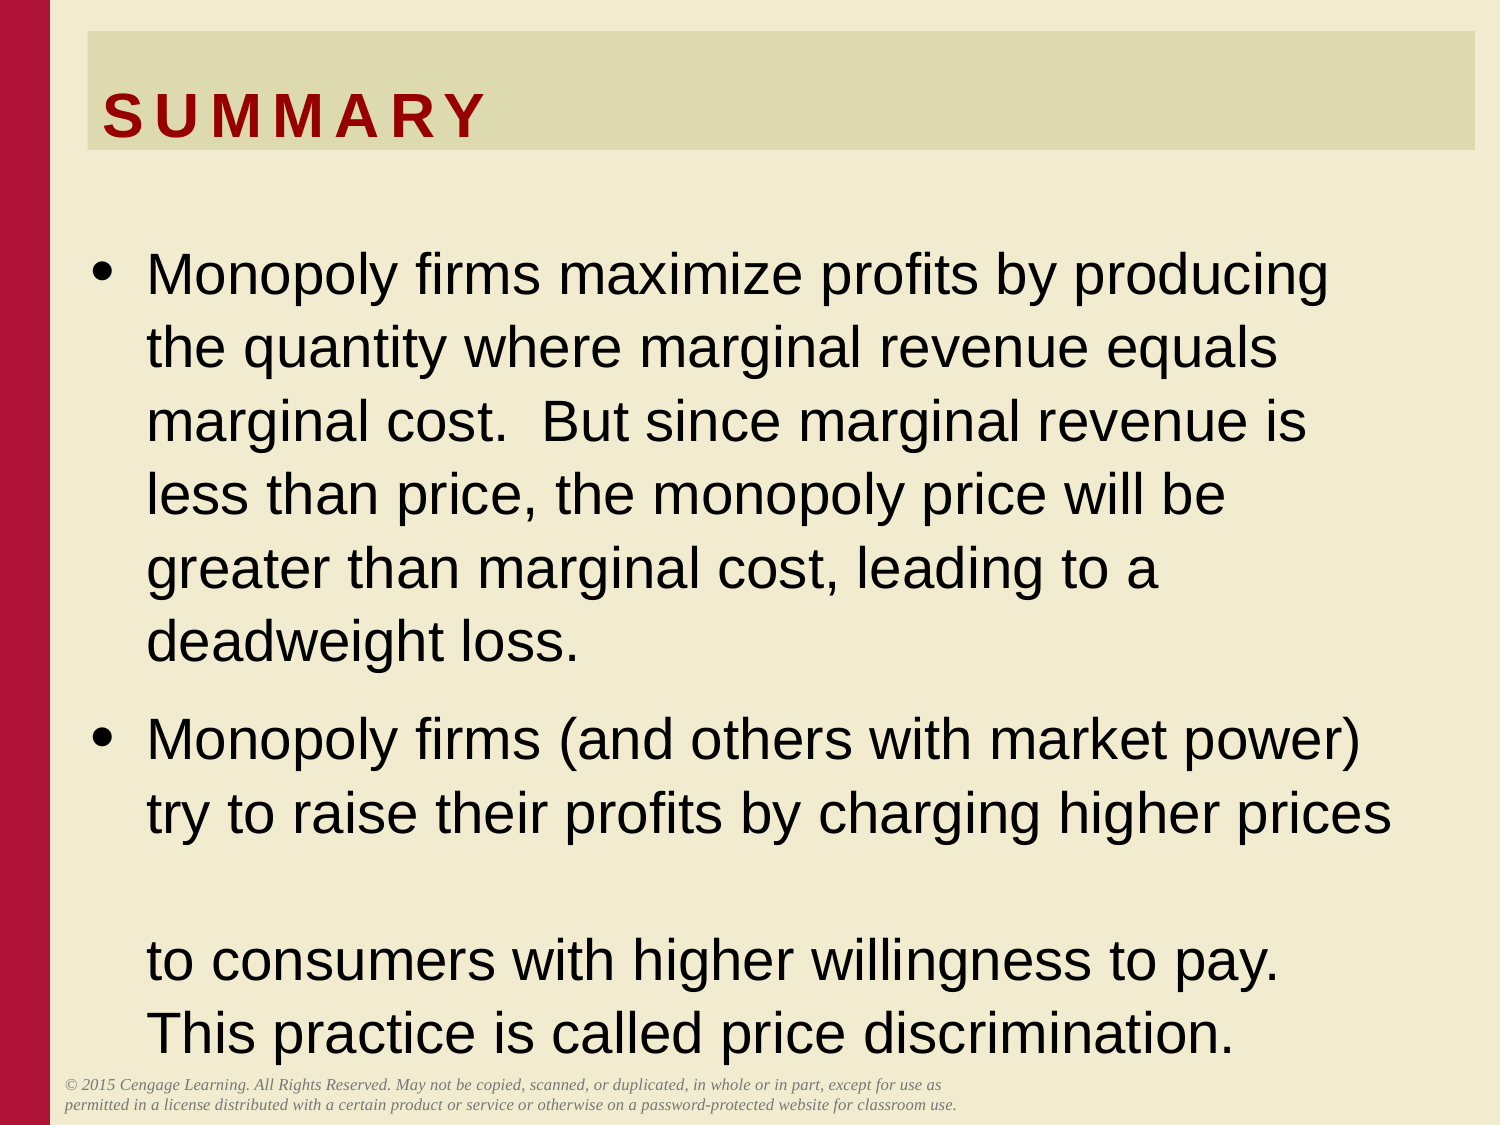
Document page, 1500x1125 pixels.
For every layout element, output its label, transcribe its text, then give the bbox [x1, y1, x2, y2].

text_box © 2015 Cengage Learning. All Rights Reserved. May not be copied, scanned, or duplicated, in whole or in part, except for use as permitted in a license distributed with a certain product or service or otherwise on a password-protected website for classroom use. [49, 1066, 977, 1121]
list Monopoly firms maximize profits by producing the quantity where marginal revenue equals marginal cost. But since marginal revenue is less than price, the monopoly price will be greater than marginal cost, leading to a deadweight loss. Monopoly firms (and others with market power) try to raise their profits by charging higher prices to consumers with higher willingness to pay. This practice is called price discrimination. [74, 224, 1426, 1063]
title SUMMARY [87, 30, 1476, 151]
text_box [0, 0, 50, 1125]
